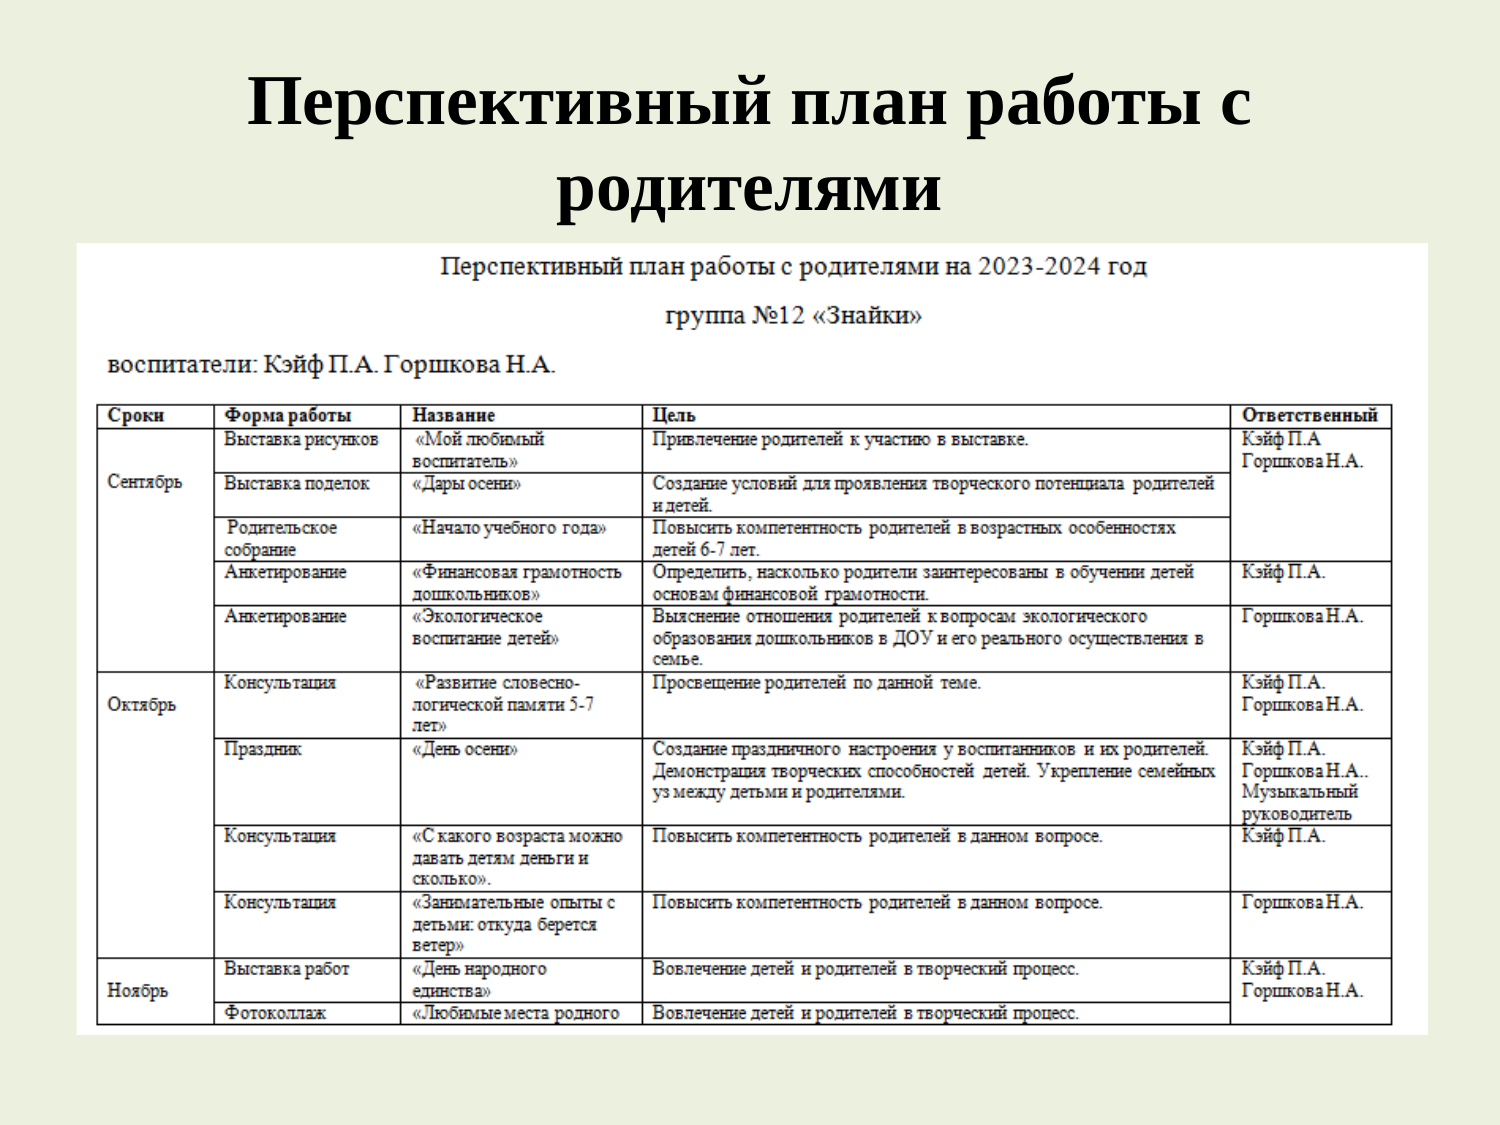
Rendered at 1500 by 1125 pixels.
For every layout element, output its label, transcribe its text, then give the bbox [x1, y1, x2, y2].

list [76, 243, 1429, 1036]
title Перспективный план работы с родителями [75, 45, 1425, 233]
